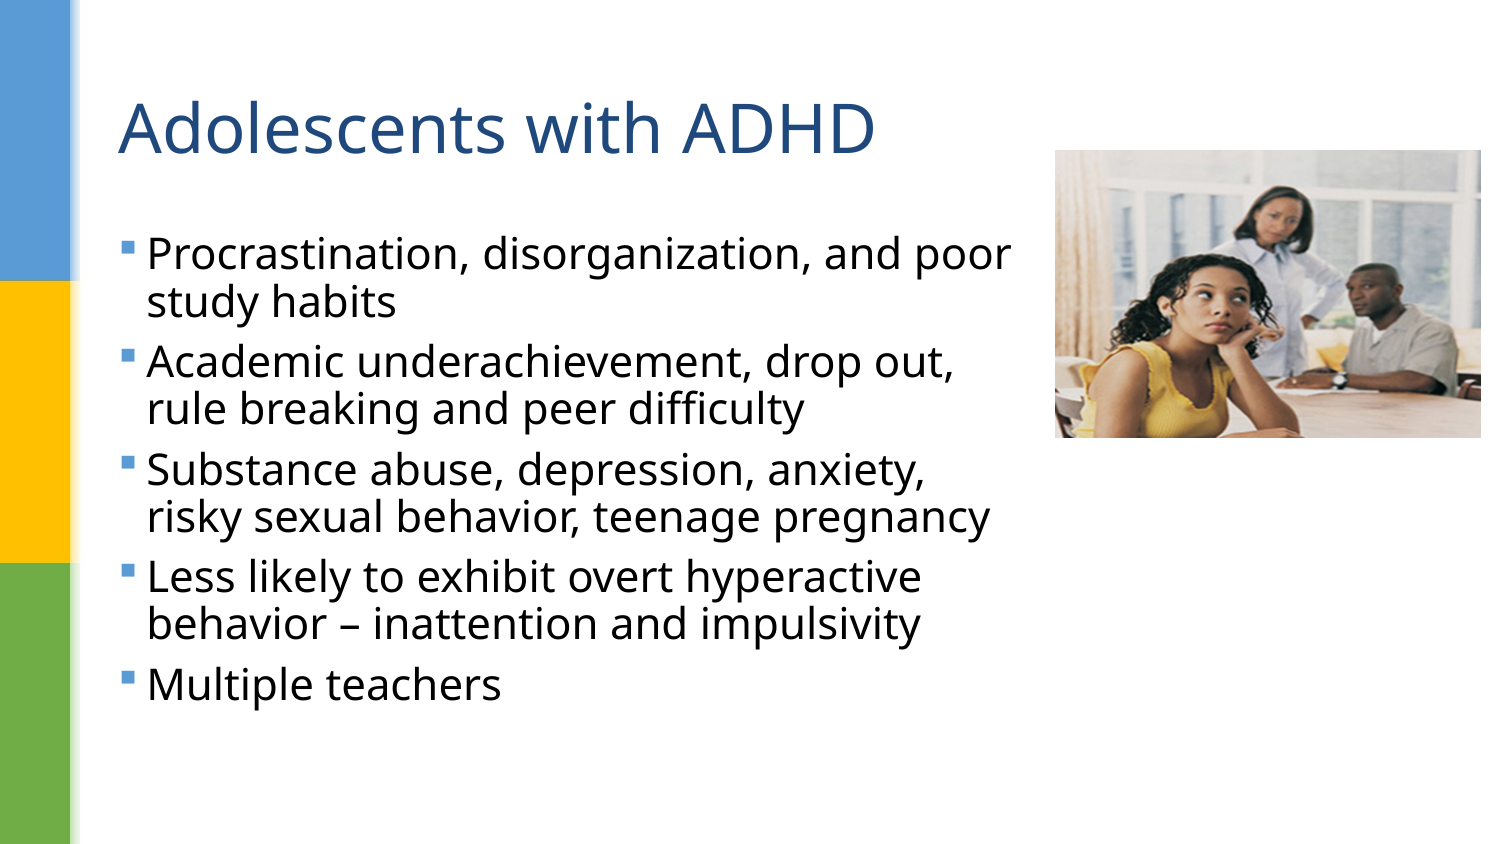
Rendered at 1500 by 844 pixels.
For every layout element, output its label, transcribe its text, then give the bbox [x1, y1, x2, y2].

list Procrastination, disorganization, and poor study habits Academic underachievement, drop out, rule breaking and peer difficulty Substance abuse, depression, anxiety, risky sexual behavior, teenage pregnancy Less likely to exhibit overt hyperactive behavior – inattention and impulsivity Multiple teachers [103, 224, 1040, 760]
picture [0, 0, 1500, 844]
title Adolescents with ADHD [103, 44, 1397, 208]
